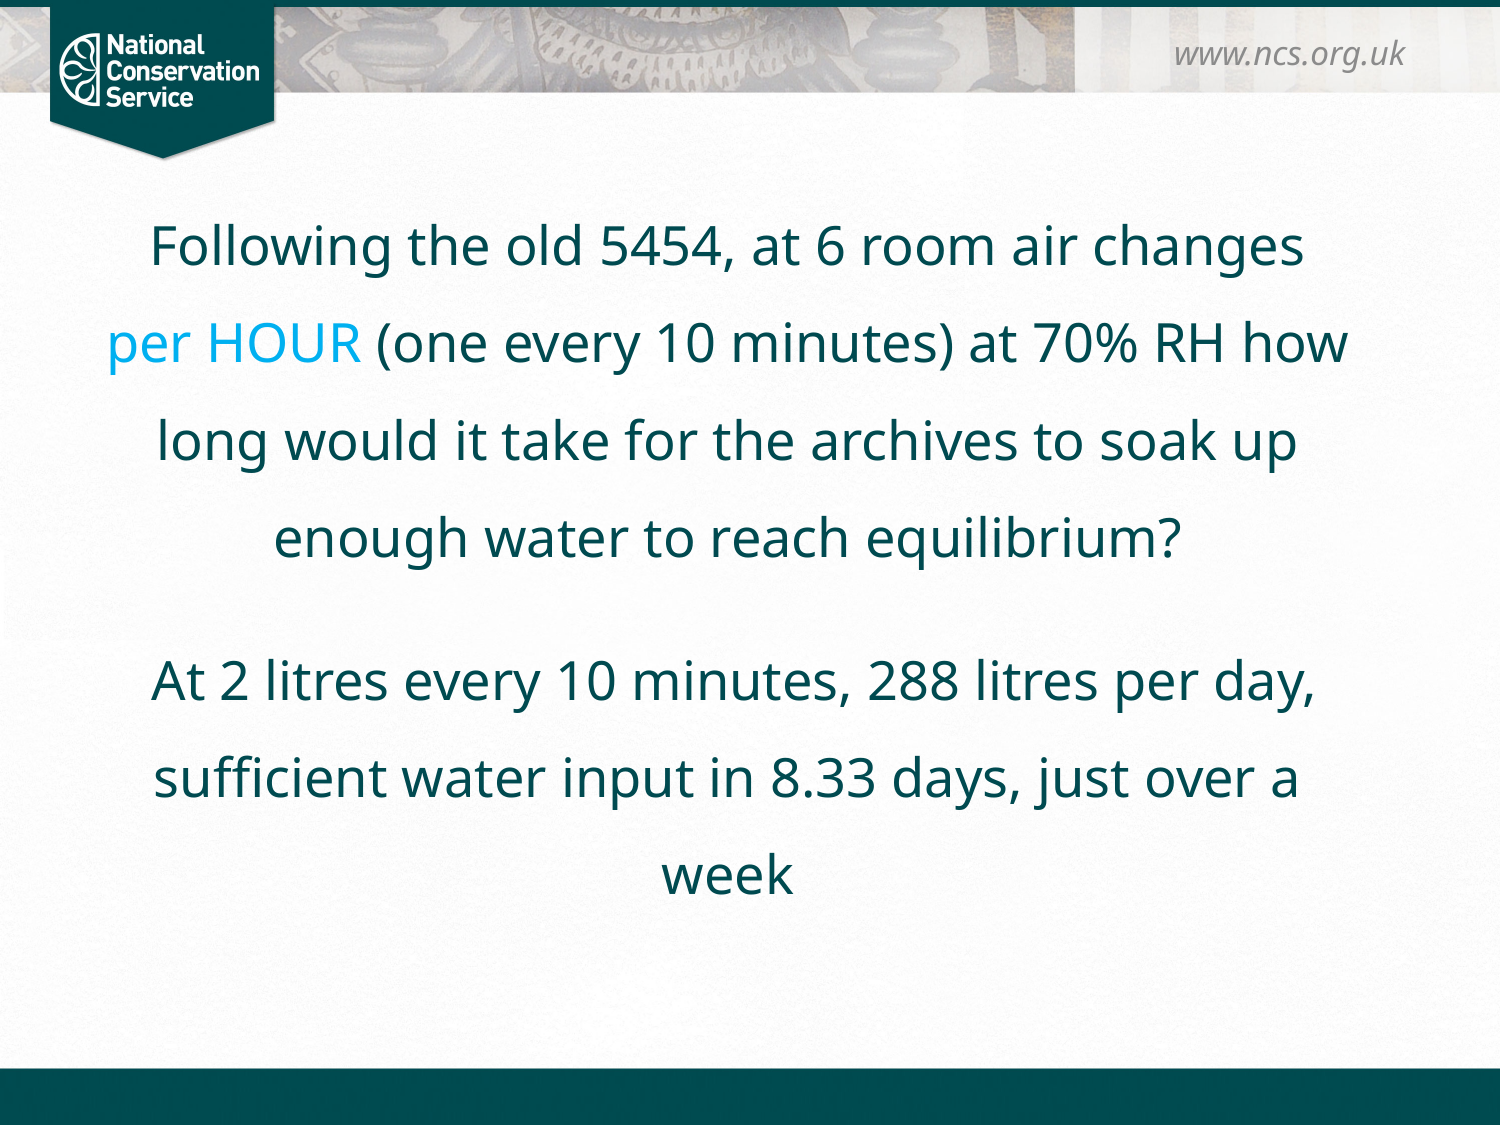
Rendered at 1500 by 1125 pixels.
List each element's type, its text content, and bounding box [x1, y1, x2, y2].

slide_number www.ncs.org.uk [1079, 21, 1500, 82]
picture [0, 0, 1500, 1125]
title Following the old 5454, at 6 room air changes per HOUR (one every 10 minutes) at 70% RH how long would it take for the archives to soak up enough water to reach equilibrium? At 2 litres every 10 minutes, 288 litres per day, sufficient water input in 8.33 days, just over a week [90, 179, 1366, 906]
